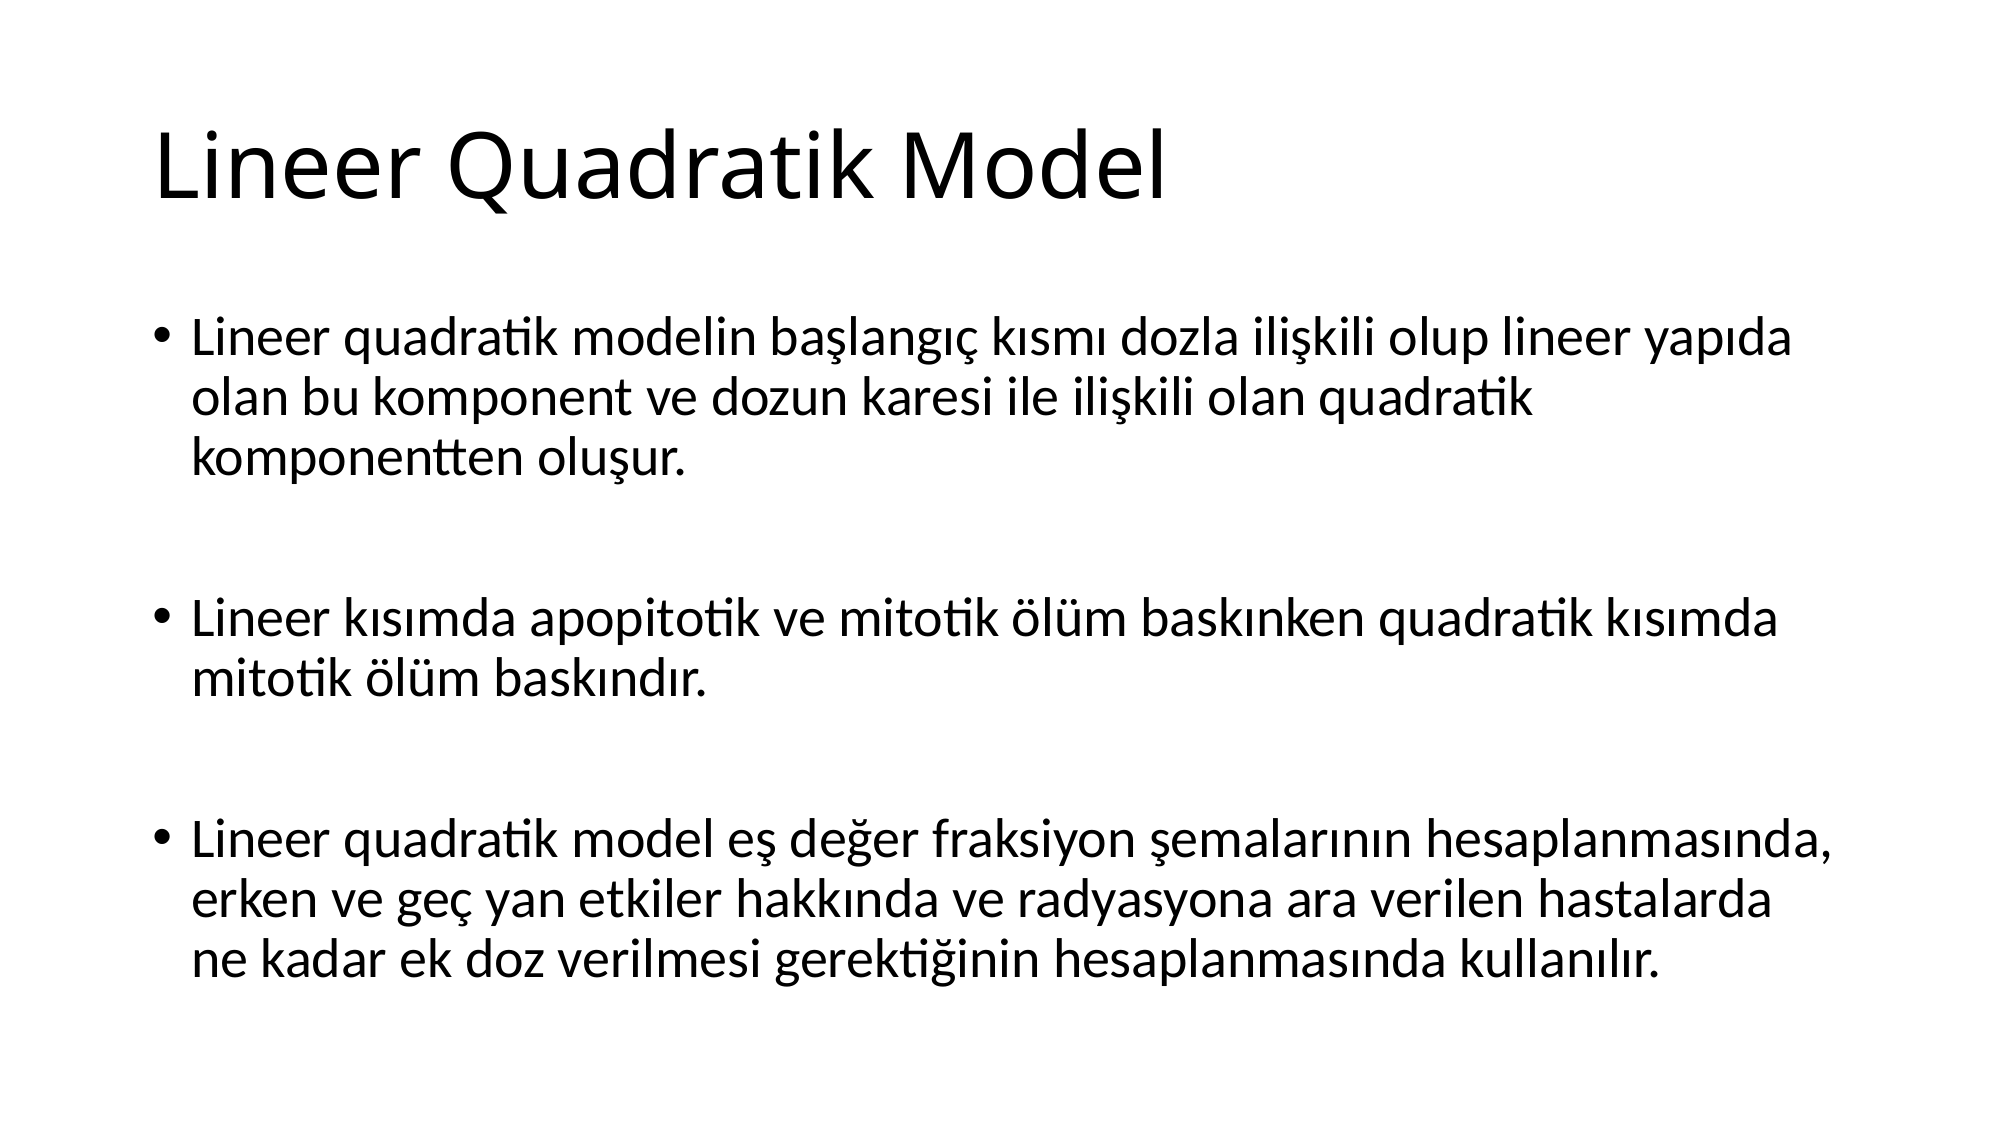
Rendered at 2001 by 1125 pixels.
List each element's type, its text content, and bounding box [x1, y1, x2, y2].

list Lineer quadratik modelin başlangıç kısmı dozla ilişkili olup lineer yapıda olan bu komponent ve dozun karesi ile ilişkili olan quadratik komponentten oluşur. Lineer kısımda apopitotik ve mitotik ölüm baskınken quadratik kısımda mitotik ölüm baskındır. Lineer quadratik model eş değer fraksiyon şemalarının hesaplanmasında, erken ve geç yan etkiler hakkında ve radyasyona ara verilen hastalarda ne kadar ek doz verilmesi gerektiğinin hesaplanmasında kullanılır. [137, 299, 1863, 1014]
title Lineer Quadratik Model [137, 59, 1863, 278]
